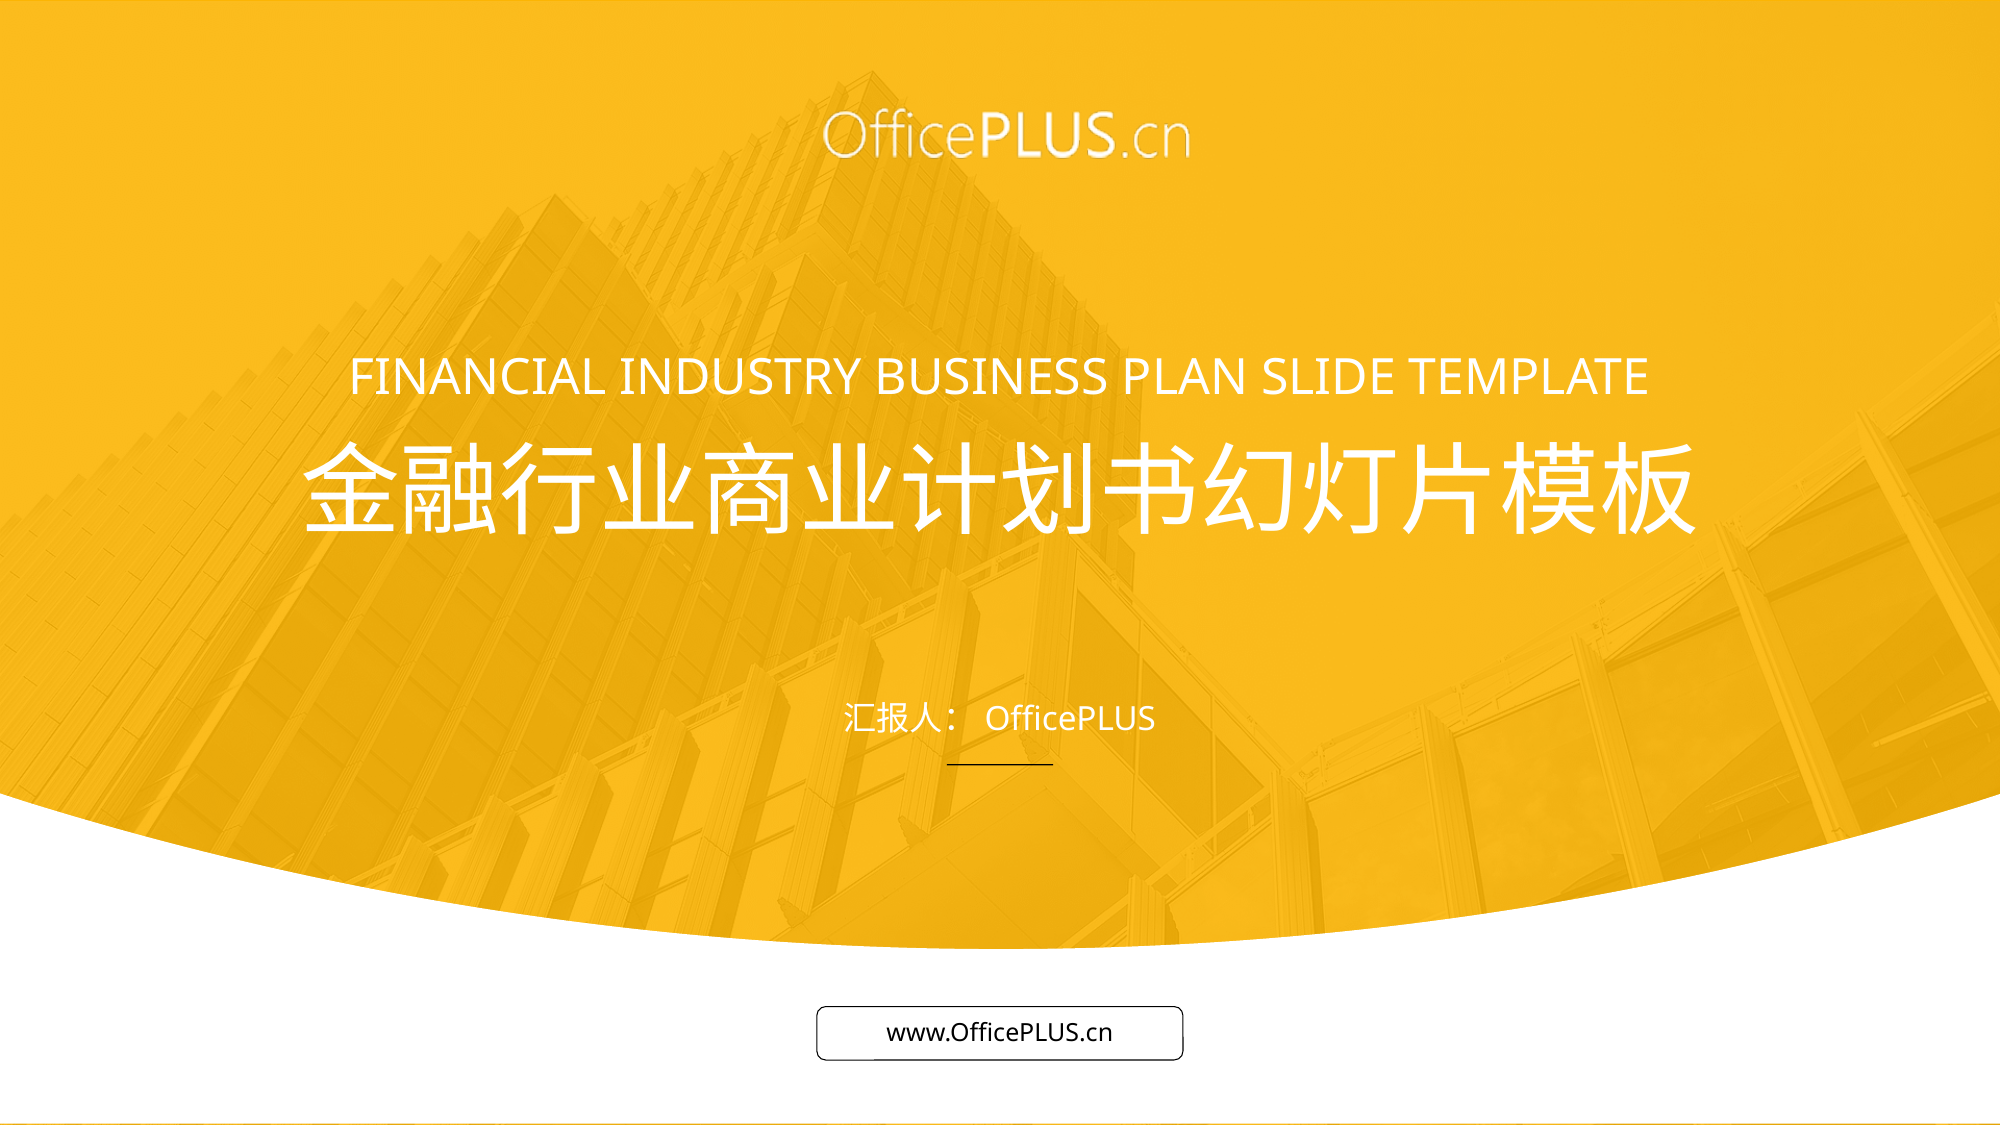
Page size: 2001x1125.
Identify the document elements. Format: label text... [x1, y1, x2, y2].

list 汇报人：OfficePLUS [680, 694, 1320, 755]
subtitle FINANCIAL INDUSTRY BUSINESS PLAN SLIDE TEMPLATE [249, 337, 1750, 413]
title 金融行业商业计划书幻灯片模板 [249, 434, 1750, 554]
list www.OfficePLUS.cn [766, 1012, 1234, 1055]
picture [788, 74, 1212, 192]
